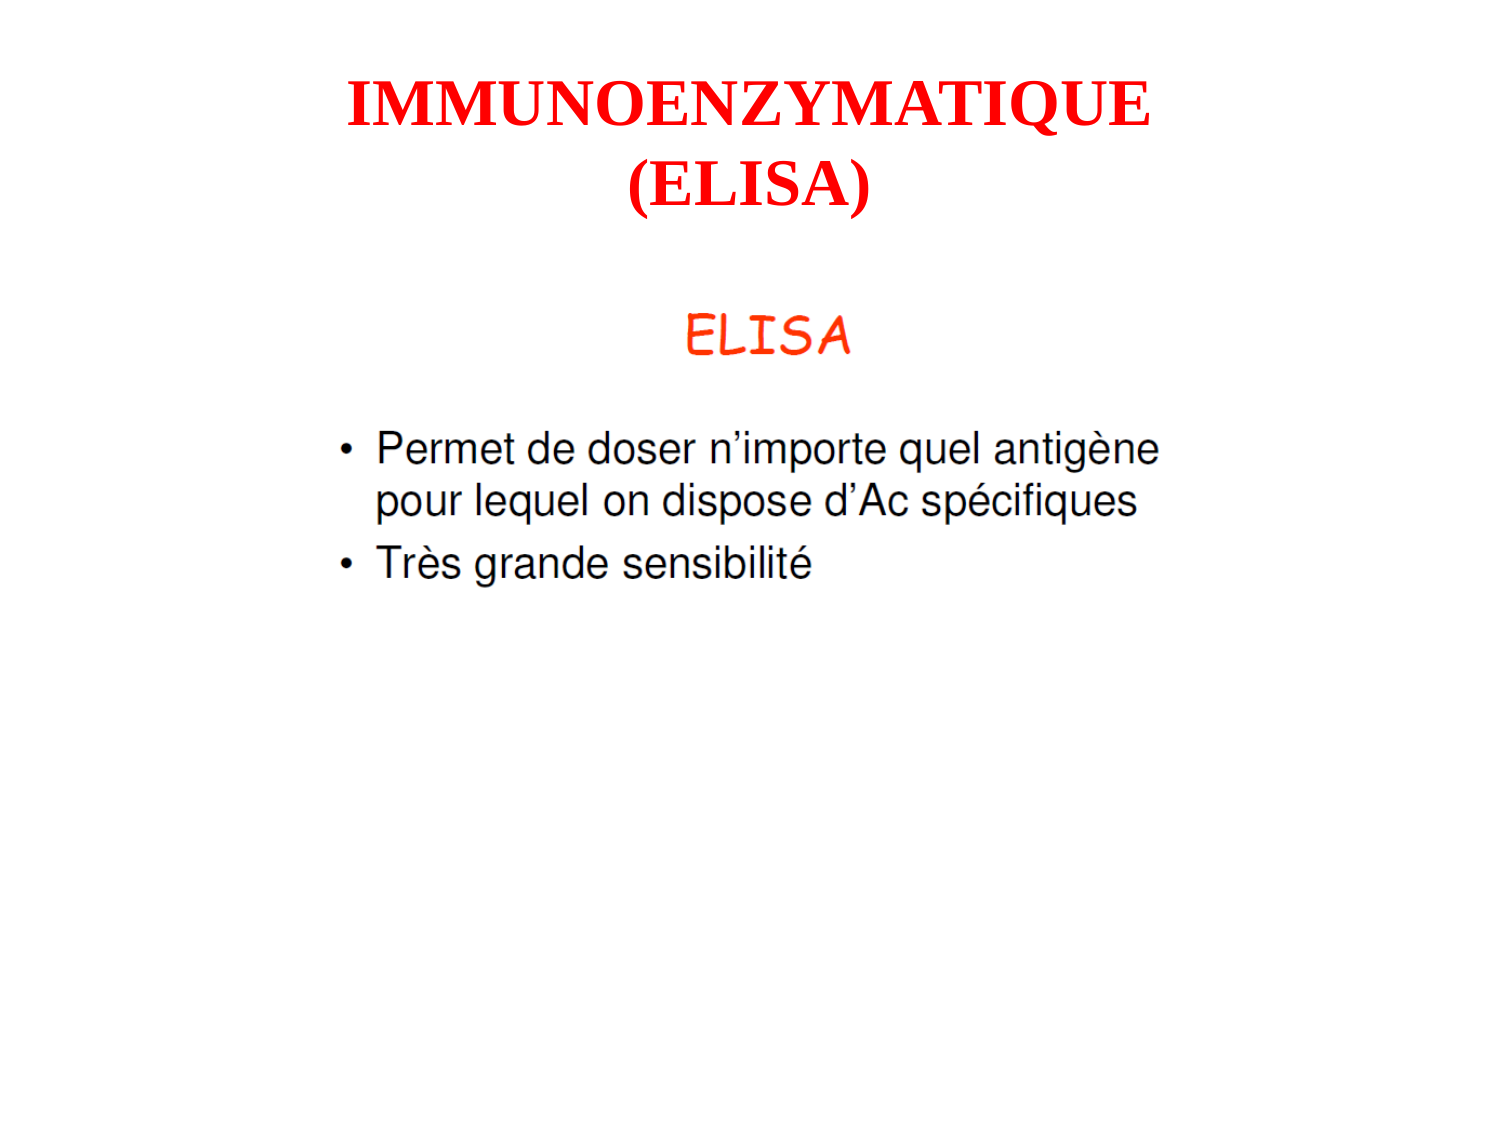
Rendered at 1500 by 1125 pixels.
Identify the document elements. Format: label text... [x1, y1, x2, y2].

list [210, 218, 1337, 1006]
title IMMUNOENZYMATIQUE (ELISA) [75, 45, 1425, 233]
